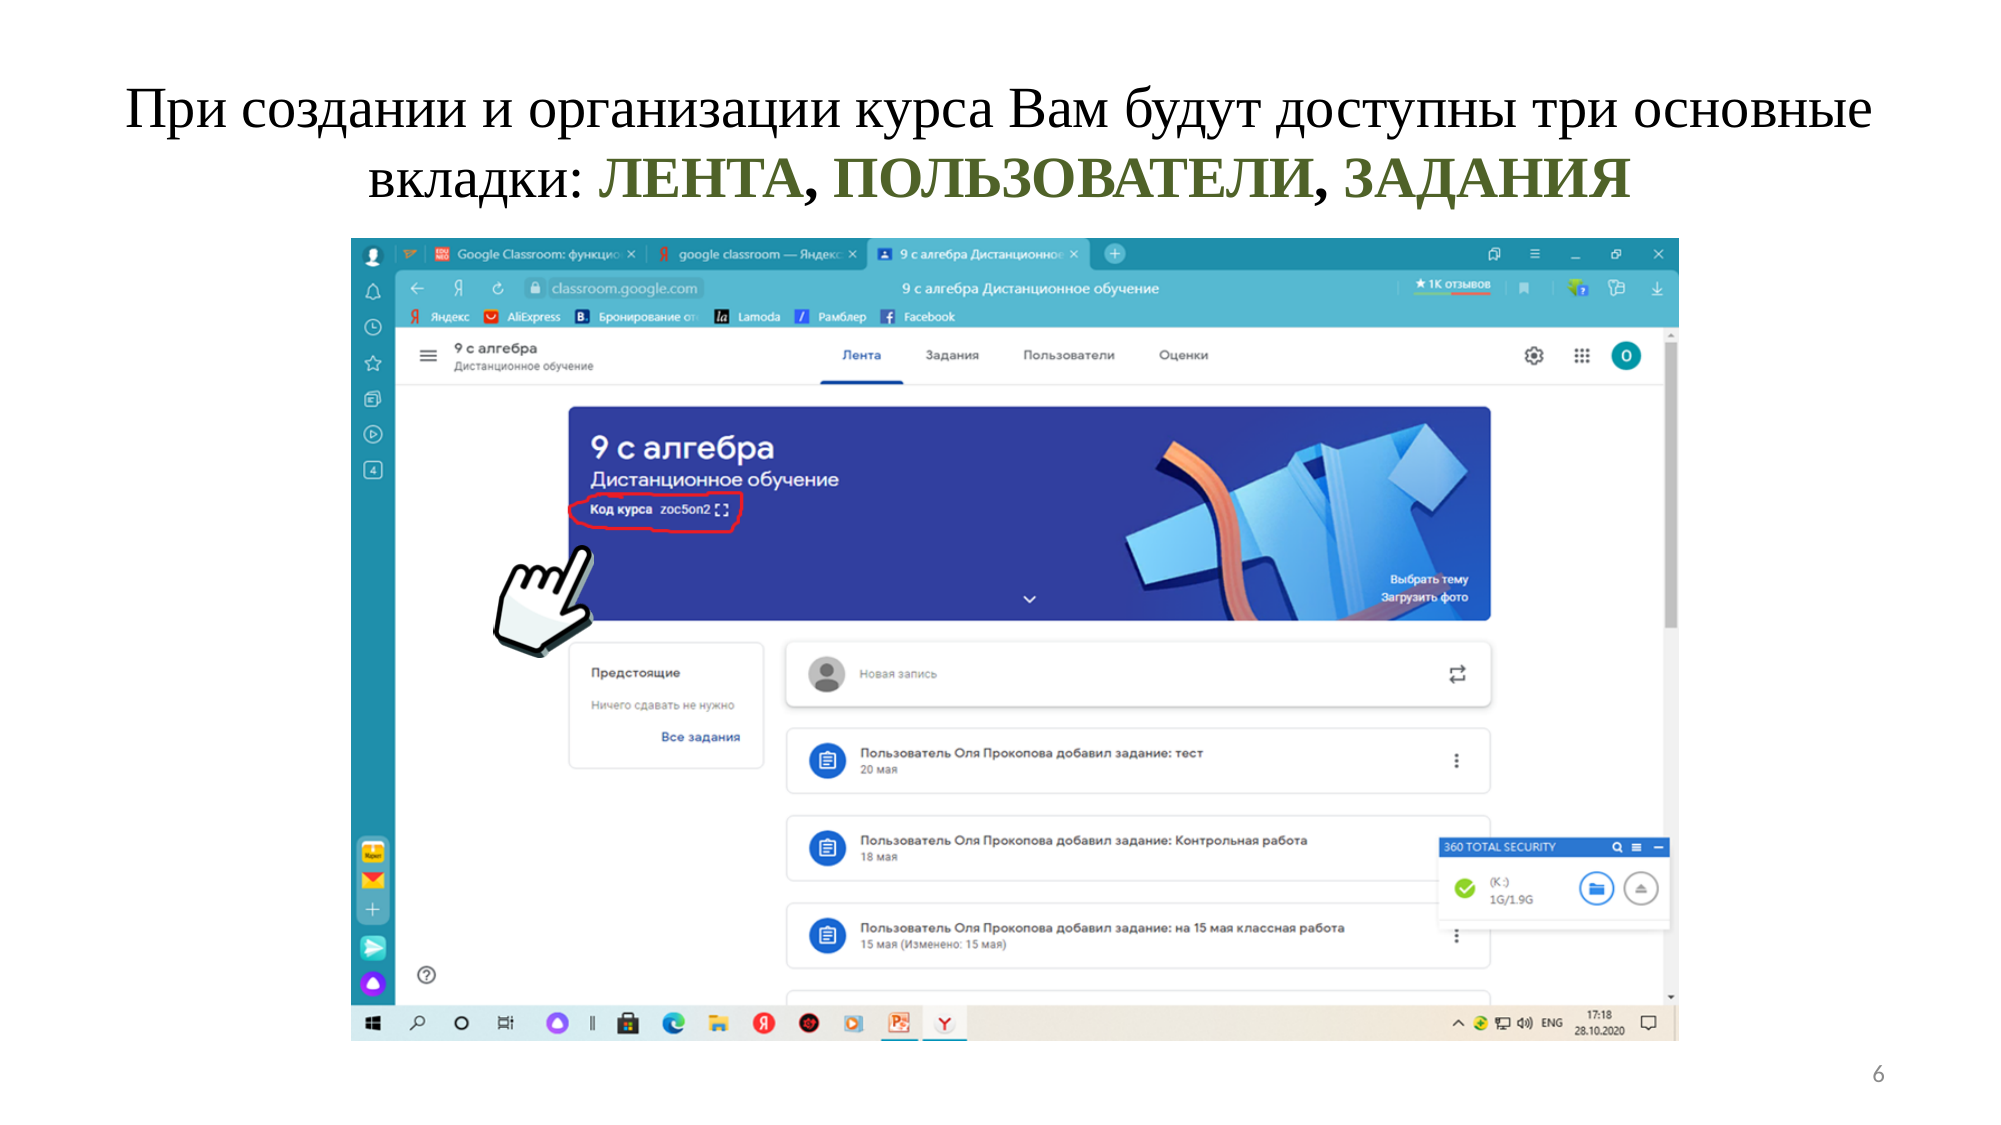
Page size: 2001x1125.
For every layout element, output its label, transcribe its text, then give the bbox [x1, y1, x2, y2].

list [351, 238, 1679, 1041]
slide_number 6 [1433, 1042, 1900, 1103]
title При создании и организации курса Вам будут доступны три основные вкладки: ЛЕНТА, ПОЛЬЗОВАТЕЛИ, ЗАДАНИЯ [99, 45, 1900, 233]
picture [493, 545, 594, 658]
